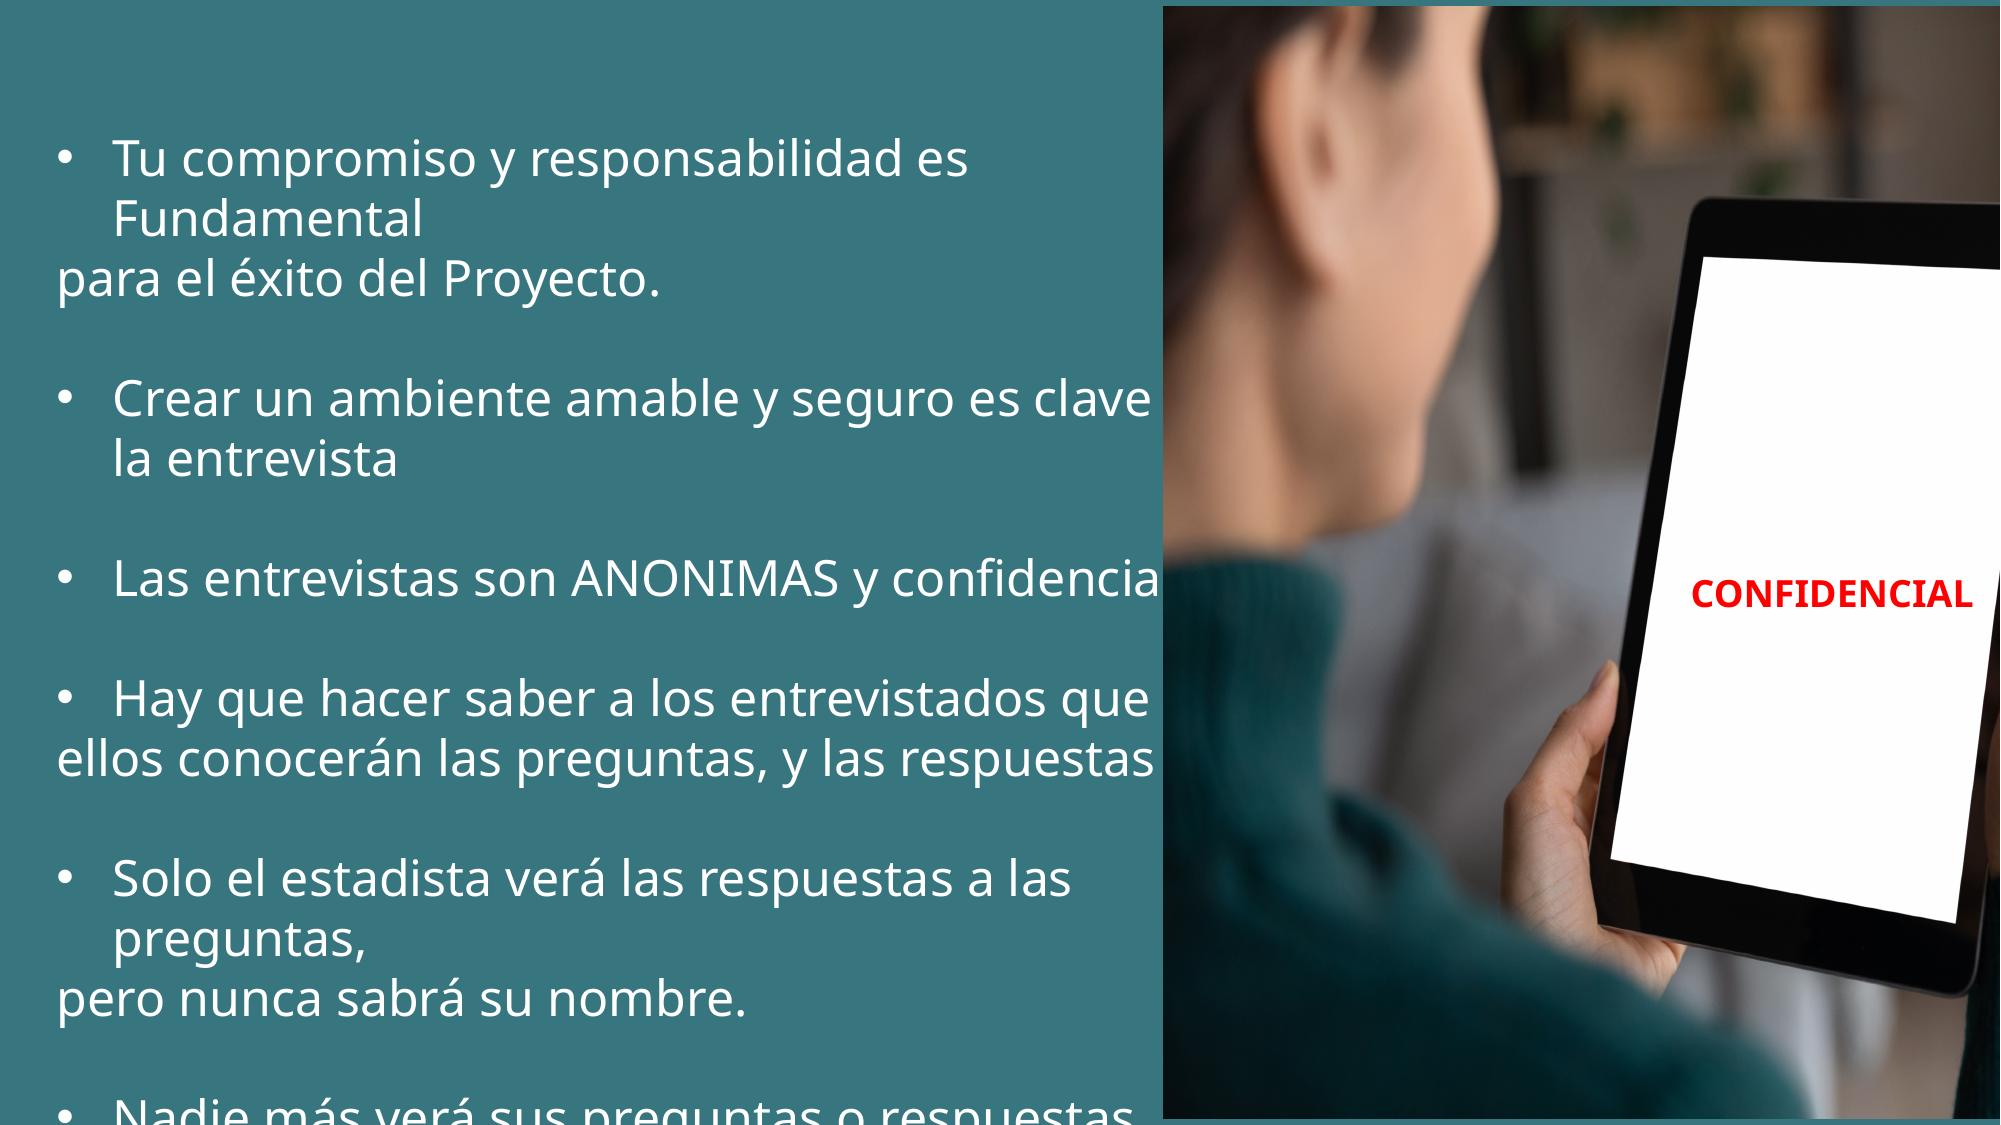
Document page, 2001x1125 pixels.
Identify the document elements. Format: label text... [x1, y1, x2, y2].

picture [1163, 6, 2000, 1119]
text_box Tu compromiso y responsabilidad es Fundamental para el éxito del Proyecto. Crear un ambiente amable y seguro es clave para la entrevista Las entrevistas son ANONIMAS y confidenciales Hay que hacer saber a los entrevistados que sólo ellos conocerán las preguntas, y las respuestas Solo el estadista verá las respuestas a las preguntas, pero nunca sabrá su nombre. Nadie más verá sus preguntas o respuestas. [41, 119, 1305, 1125]
